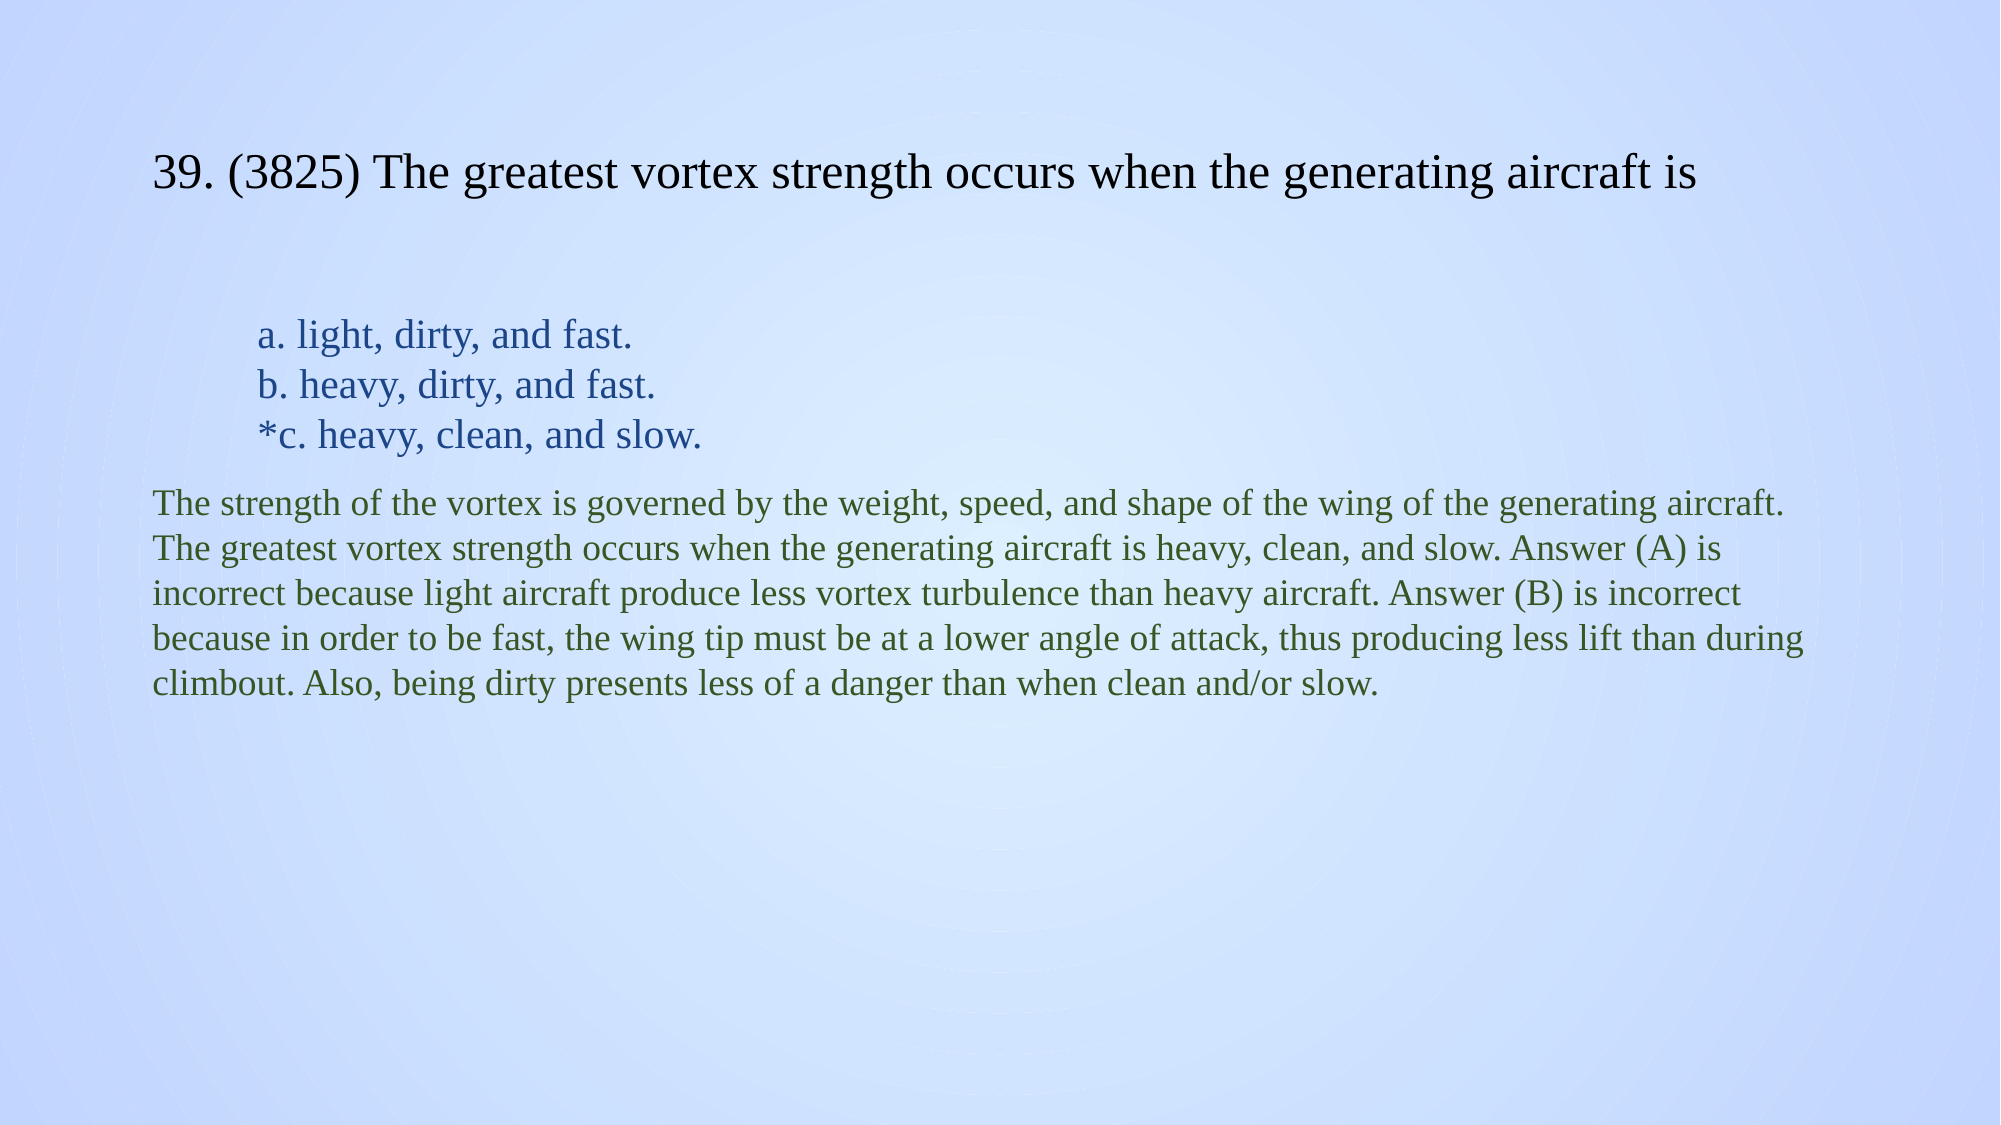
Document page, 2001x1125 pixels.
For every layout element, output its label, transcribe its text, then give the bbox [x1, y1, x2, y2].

title 39. (3825) The greatest vortex strength occurs when the generating aircraft is [137, 59, 1863, 278]
list a. light, dirty, and fast. b. heavy, dirty, and fast. *c. heavy, clean, and slow. The strength of the vortex is governed by the weight, speed, and shape of the wing of the generating aircraft. The greatest vortex strength occurs when the generating aircraft is heavy, clean, and slow. Answer (A) is incorrect because light aircraft produce less vortex turbulence than heavy aircraft. Answer (B) is incorrect because in order to be fast, the wing tip must be at a lower angle of attack, thus producing less lift than during climbout. Also, being dirty presents less of a danger than when clean and/or slow. [137, 299, 1863, 1014]
